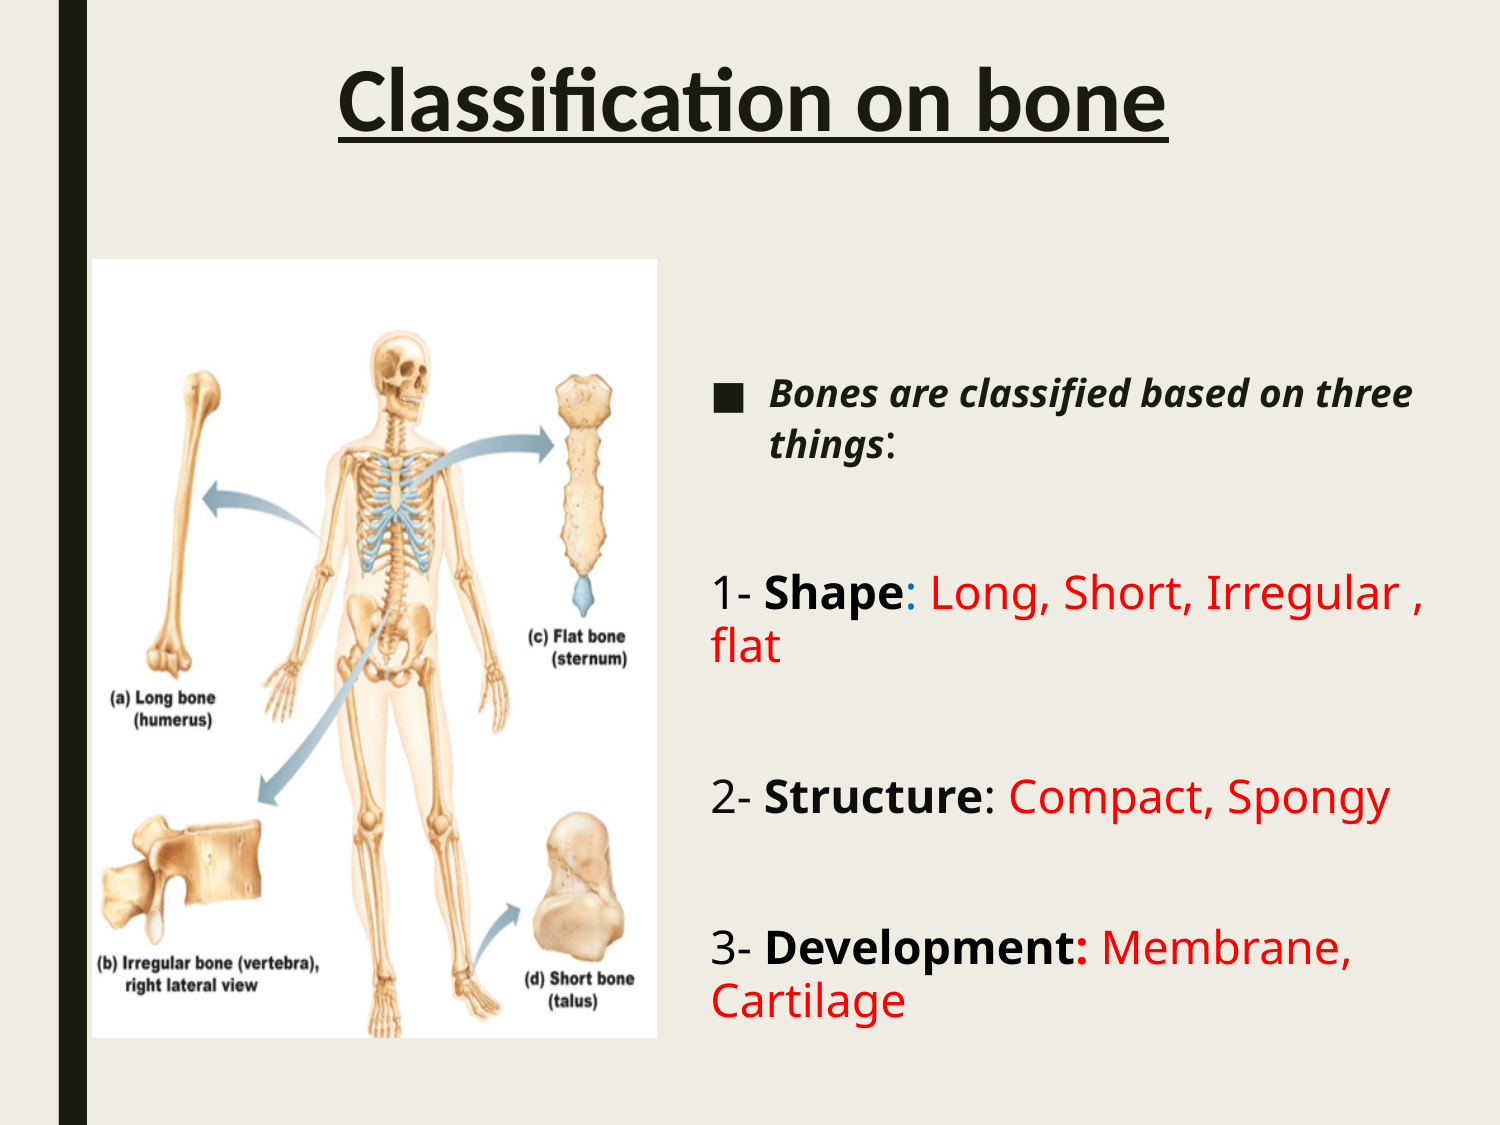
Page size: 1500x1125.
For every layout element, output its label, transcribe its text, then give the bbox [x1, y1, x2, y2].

picture [92, 259, 657, 1038]
list Bones are classified based on three things: 1- Shape: Long, Short, Irregular , flat 2- Structure: Compact, Spongy 3- Development: Membrane, Cartilage [695, 365, 1500, 1038]
title Classification on bone [135, 45, 1373, 176]
